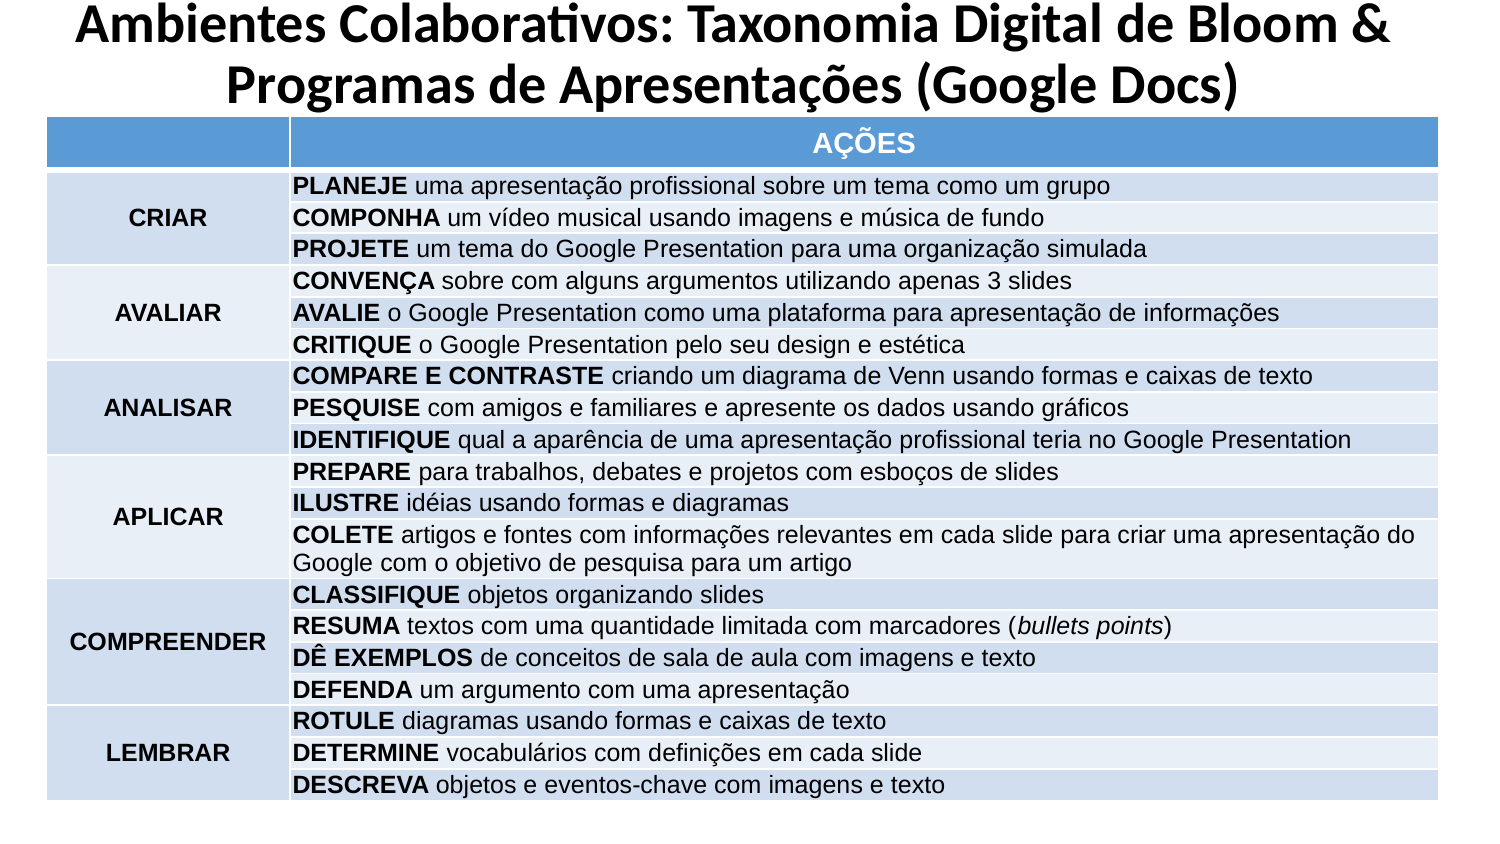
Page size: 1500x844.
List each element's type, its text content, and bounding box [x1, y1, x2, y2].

table_cell COMPREENDER [47, 579, 289, 704]
table_cell DETERMINE vocabulários com definições em cada slide [291, 738, 1438, 768]
table_header AÇÕES [291, 117, 1438, 167]
table_cell COMPARE E CONTRASTE criando um diagrama de Venn usando formas e caixas de texto [291, 361, 1438, 391]
table_cell APLICAR [47, 456, 289, 578]
table_cell DEFENDA um argumento com uma apresentação [291, 674, 1438, 704]
table_cell ROTULE diagramas usando formas e caixas de texto [291, 706, 1438, 736]
table_cell CONVENÇA sobre com alguns argumentos utilizando apenas 3 slides [291, 266, 1438, 296]
table_cell COLETE artigos e fontes com informações relevantes em cada slide para criar uma apresentação do Google com o objetivo de pesquisa para um artigo [291, 520, 1438, 578]
table_cell DESCREVA objetos e eventos-chave com imagens e texto [291, 770, 1438, 800]
table_cell RESUMA textos com uma quantidade limitada com marcadores (bullets points) [291, 611, 1438, 641]
title Ambientes Colaborativos: Taxonomia Digital de Bloom & Programas de Apresentações (Google Docs) [14, 10, 1454, 100]
table_cell CLASSIFIQUE objetos organizando slides [291, 579, 1438, 609]
table_cell COMPONHA um vídeo musical usando imagens e música de fundo [291, 203, 1438, 232]
table_cell ANALISAR [47, 361, 289, 454]
table_cell LEMBRAR [47, 706, 289, 800]
table_cell ILUSTRE idéias usando formas e diagramas [291, 488, 1438, 518]
table_cell CRIAR [47, 173, 289, 264]
table_cell PESQUISE com amigos e familiares e apresente os dados usando gráficos [291, 393, 1438, 423]
table_header [47, 117, 289, 167]
table_cell AVALIAR [47, 266, 289, 359]
table_cell IDENTIFIQUE qual a aparência de uma apresentação profissional teria no Google Presentation [291, 424, 1438, 454]
table_cell PLANEJE uma apresentação profissional sobre um tema como um grupo [291, 173, 1438, 201]
table_cell CRITIQUE o Google Presentation pelo seu design e estética [291, 329, 1438, 359]
table_cell PREPARE para trabalhos, debates e projetos com esboços de slides [291, 456, 1438, 486]
table_cell PROJETE um tema do Google Presentation para uma organização simulada [291, 234, 1438, 264]
table_cell AVALIE o Google Presentation como uma plataforma para apresentação de informações [291, 298, 1438, 328]
table_cell DÊ EXEMPLOS de conceitos de sala de aula com imagens e texto [291, 643, 1438, 673]
